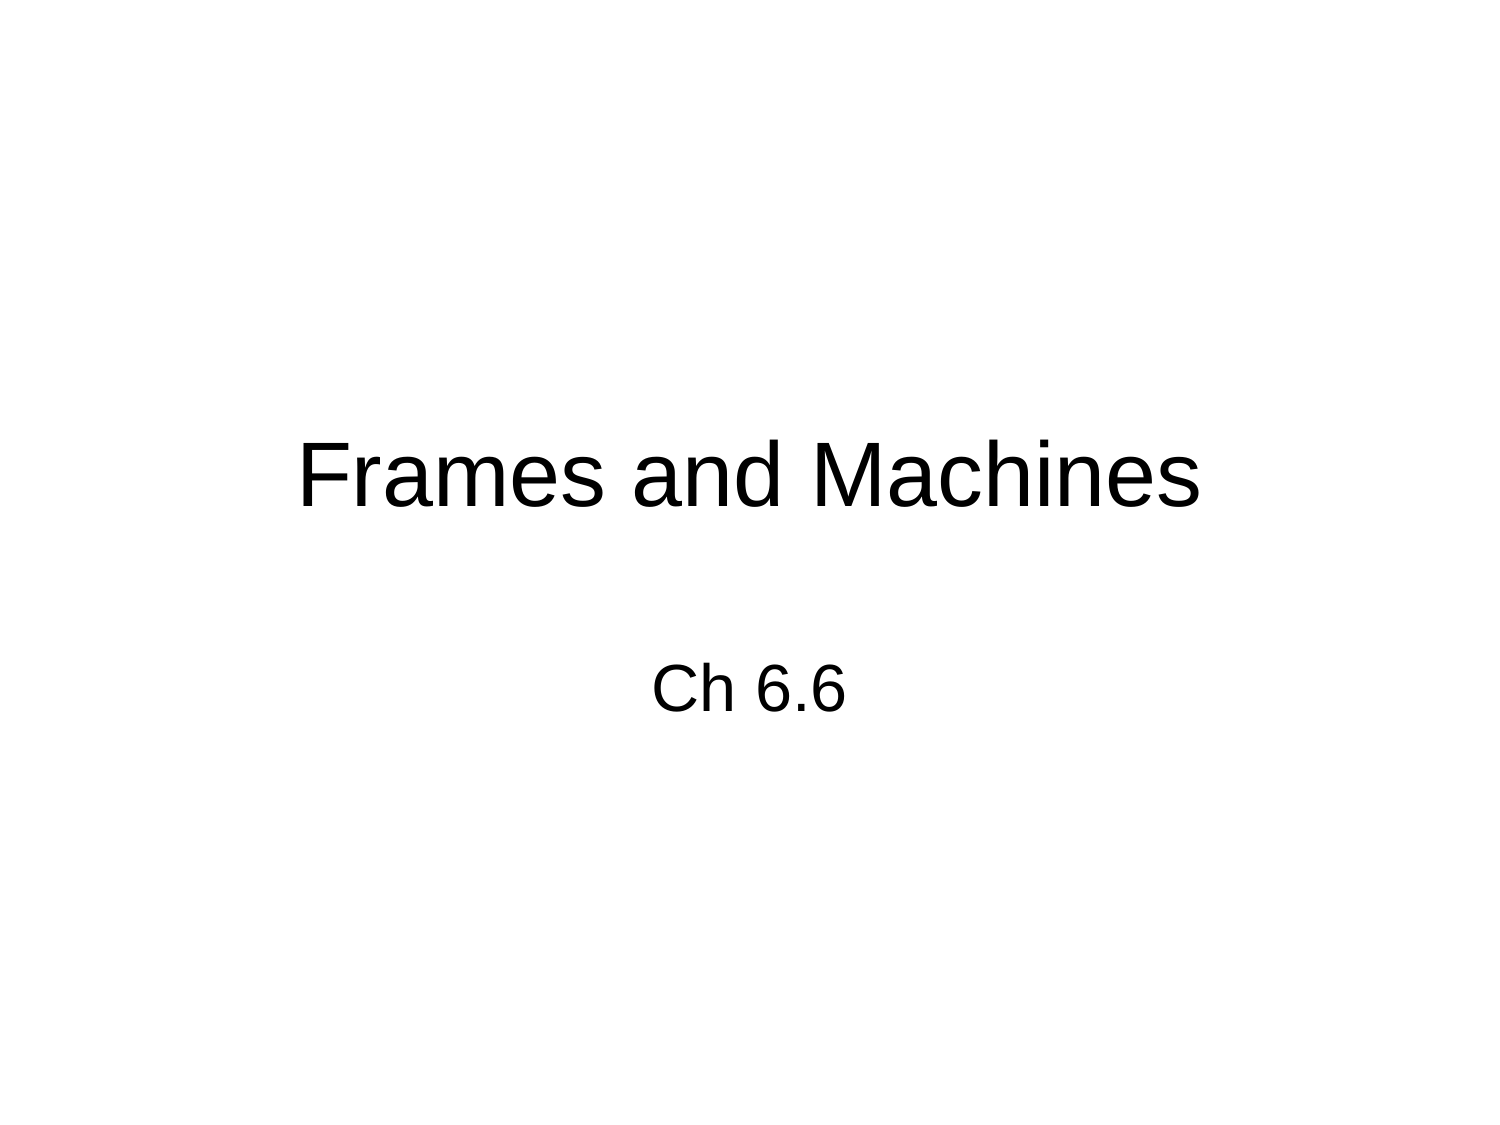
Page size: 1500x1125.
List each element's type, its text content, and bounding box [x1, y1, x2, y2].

subtitle Ch 6.6 [224, 637, 1276, 926]
title Frames and Machines [112, 349, 1388, 591]
